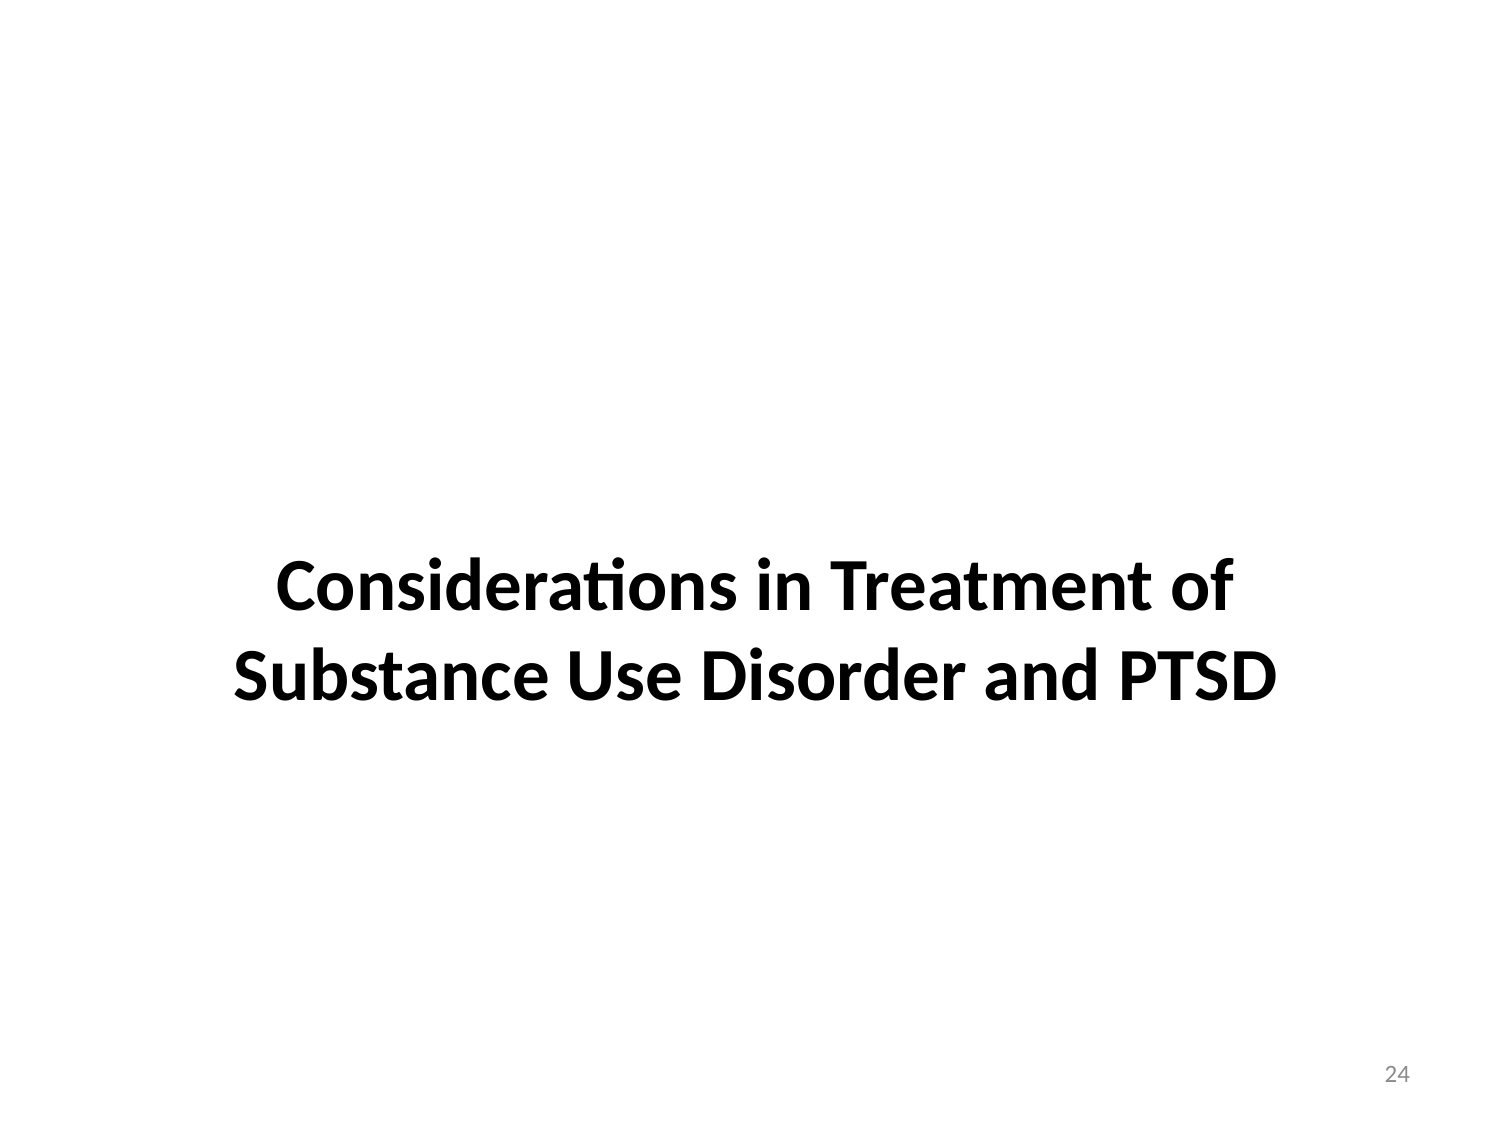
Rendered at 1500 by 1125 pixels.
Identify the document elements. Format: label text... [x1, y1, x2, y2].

slide_number 24 [1074, 1042, 1425, 1103]
list Considerations in Treatment of Substance Use Disorder and PTSD [118, 476, 1394, 723]
